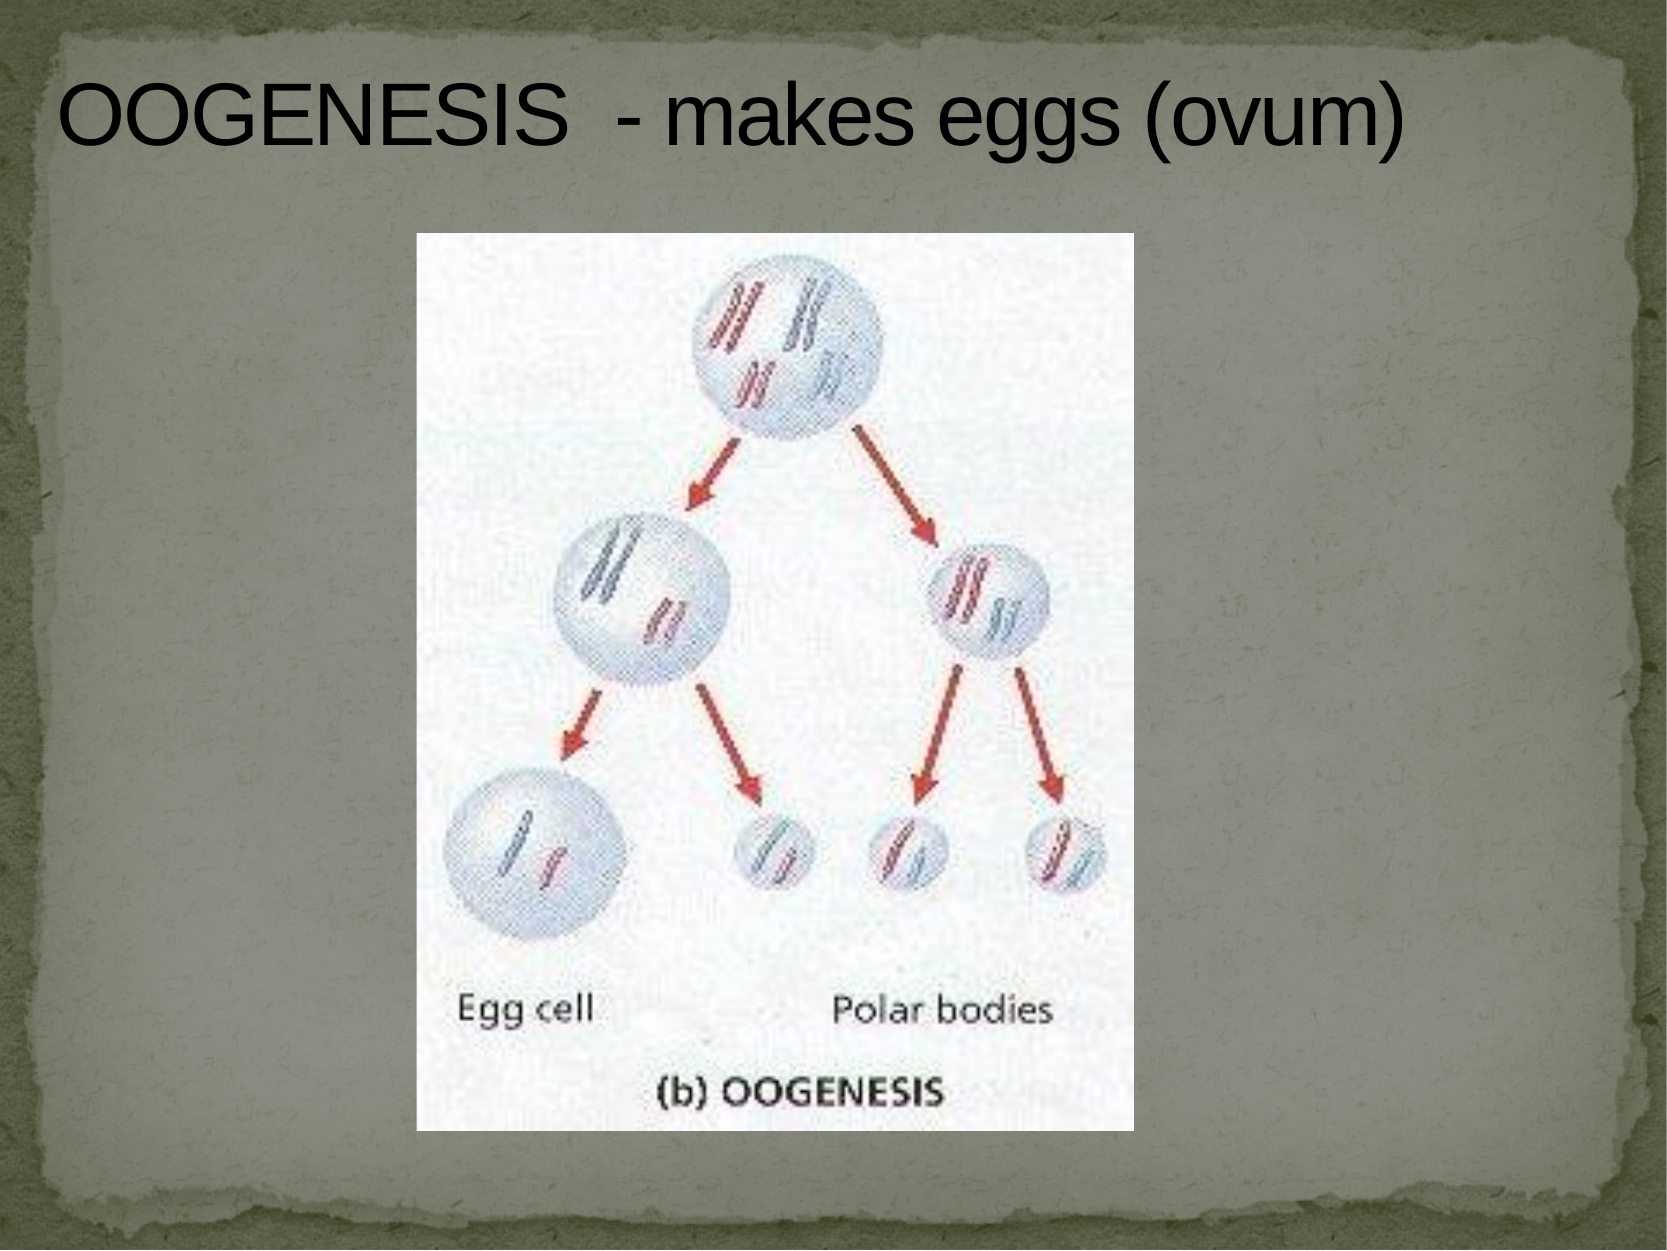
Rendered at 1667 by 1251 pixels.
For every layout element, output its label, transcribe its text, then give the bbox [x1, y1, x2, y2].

title OOGENESIS - makes eggs (ovum) [49, 49, 1630, 213]
text_box [416, 233, 1134, 1131]
